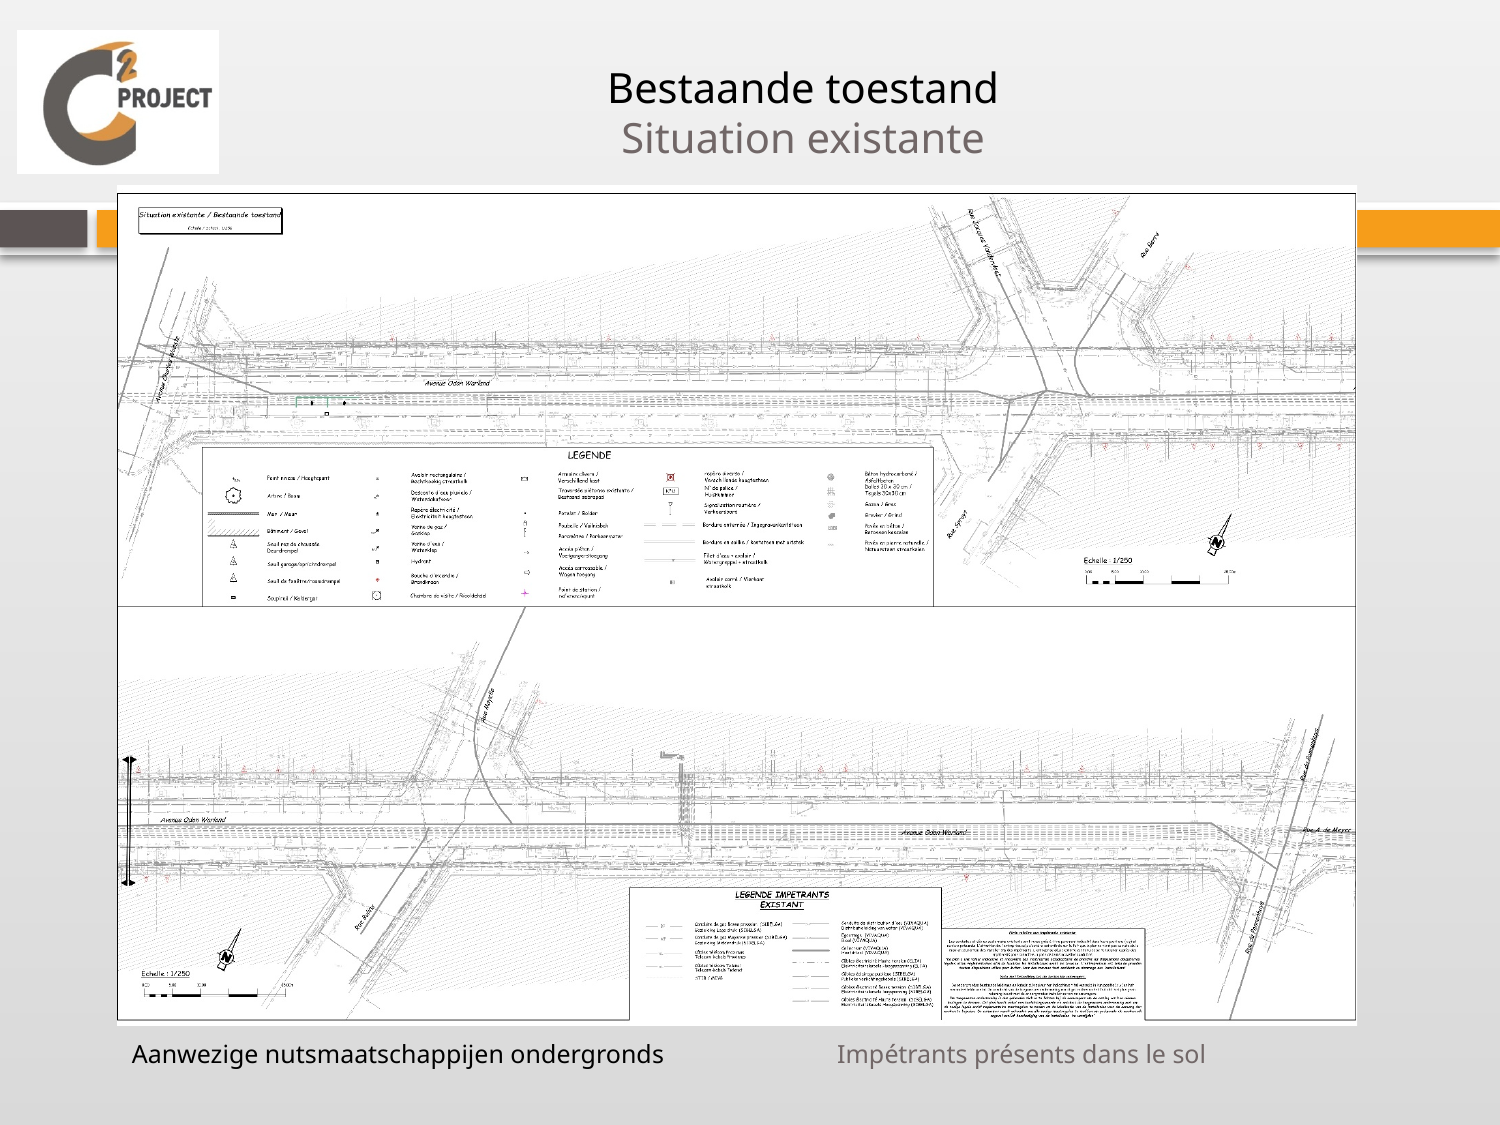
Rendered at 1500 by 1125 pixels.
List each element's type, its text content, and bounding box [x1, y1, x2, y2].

text_box Impétrants présents dans le sol [822, 1031, 1500, 1125]
title Bestaande toestand Situation existante [289, 30, 1317, 185]
picture [116, 185, 1358, 1026]
text_box Aanwezige nutsmaatschappijen ondergronds [117, 1037, 832, 1109]
picture [17, 30, 219, 174]
